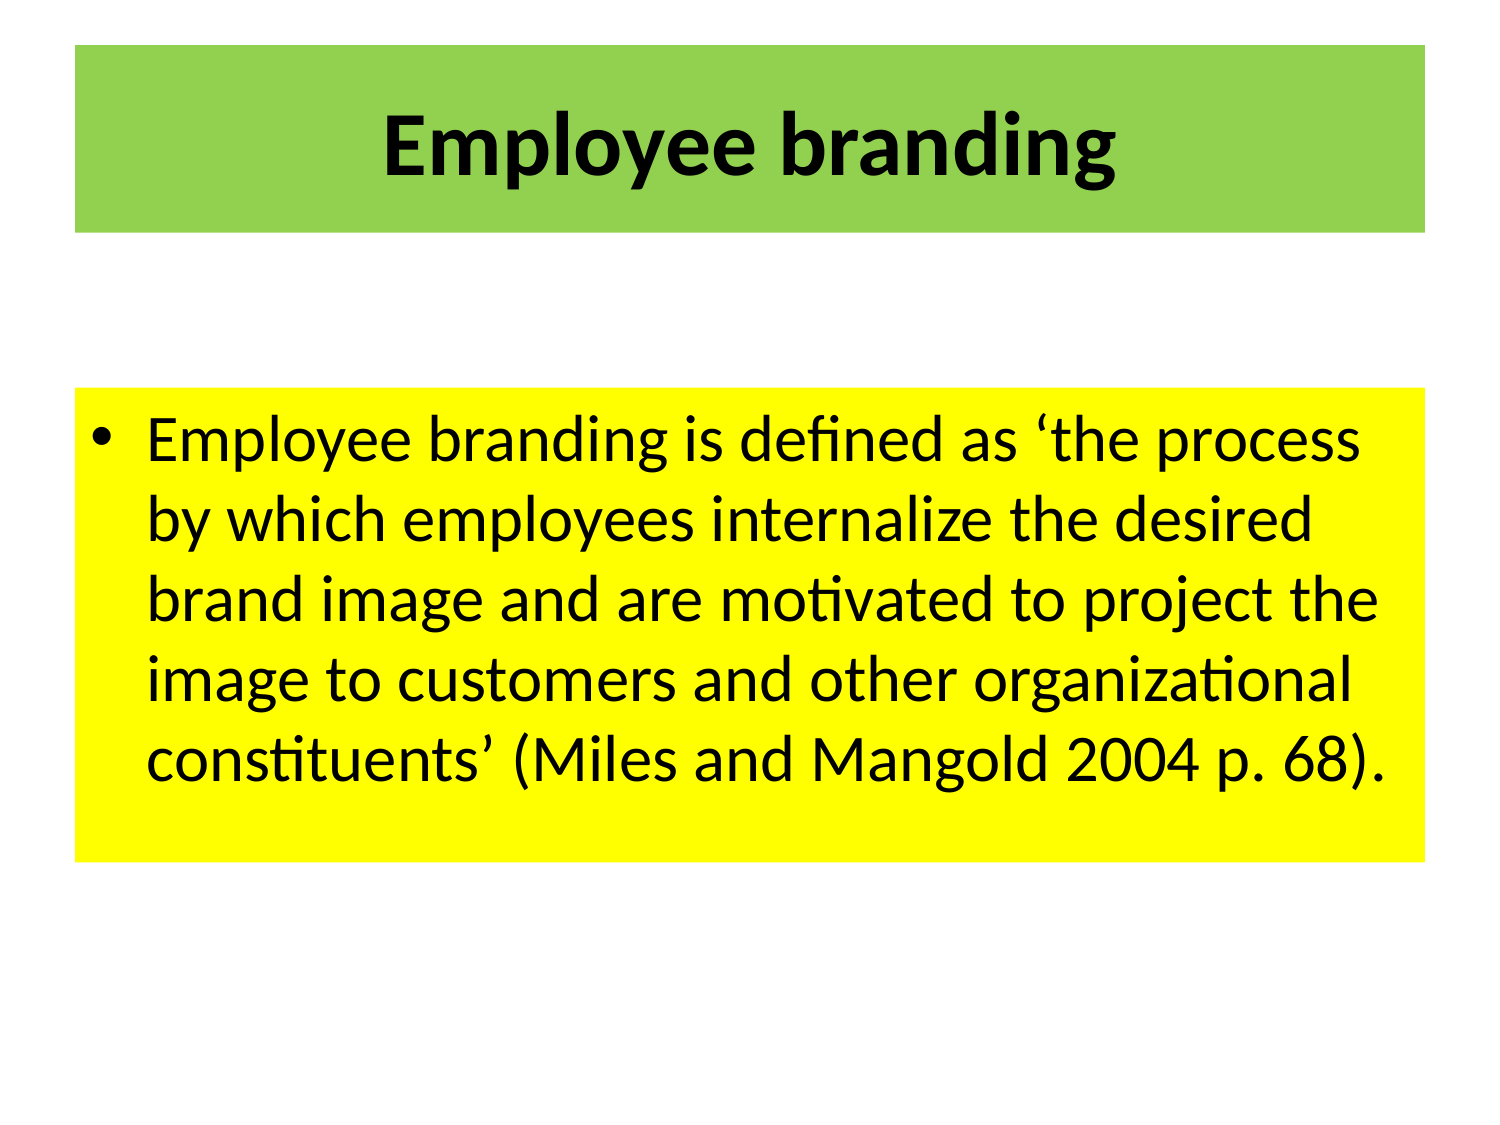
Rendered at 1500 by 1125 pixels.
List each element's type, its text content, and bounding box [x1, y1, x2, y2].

list Employee branding is defined as ‘the process by which employees internalize the desired brand image and are motivated to project the image to customers and other organizational constituents’ (Miles and Mangold 2004 p. 68). [75, 387, 1425, 863]
title Employee branding [75, 45, 1425, 233]
